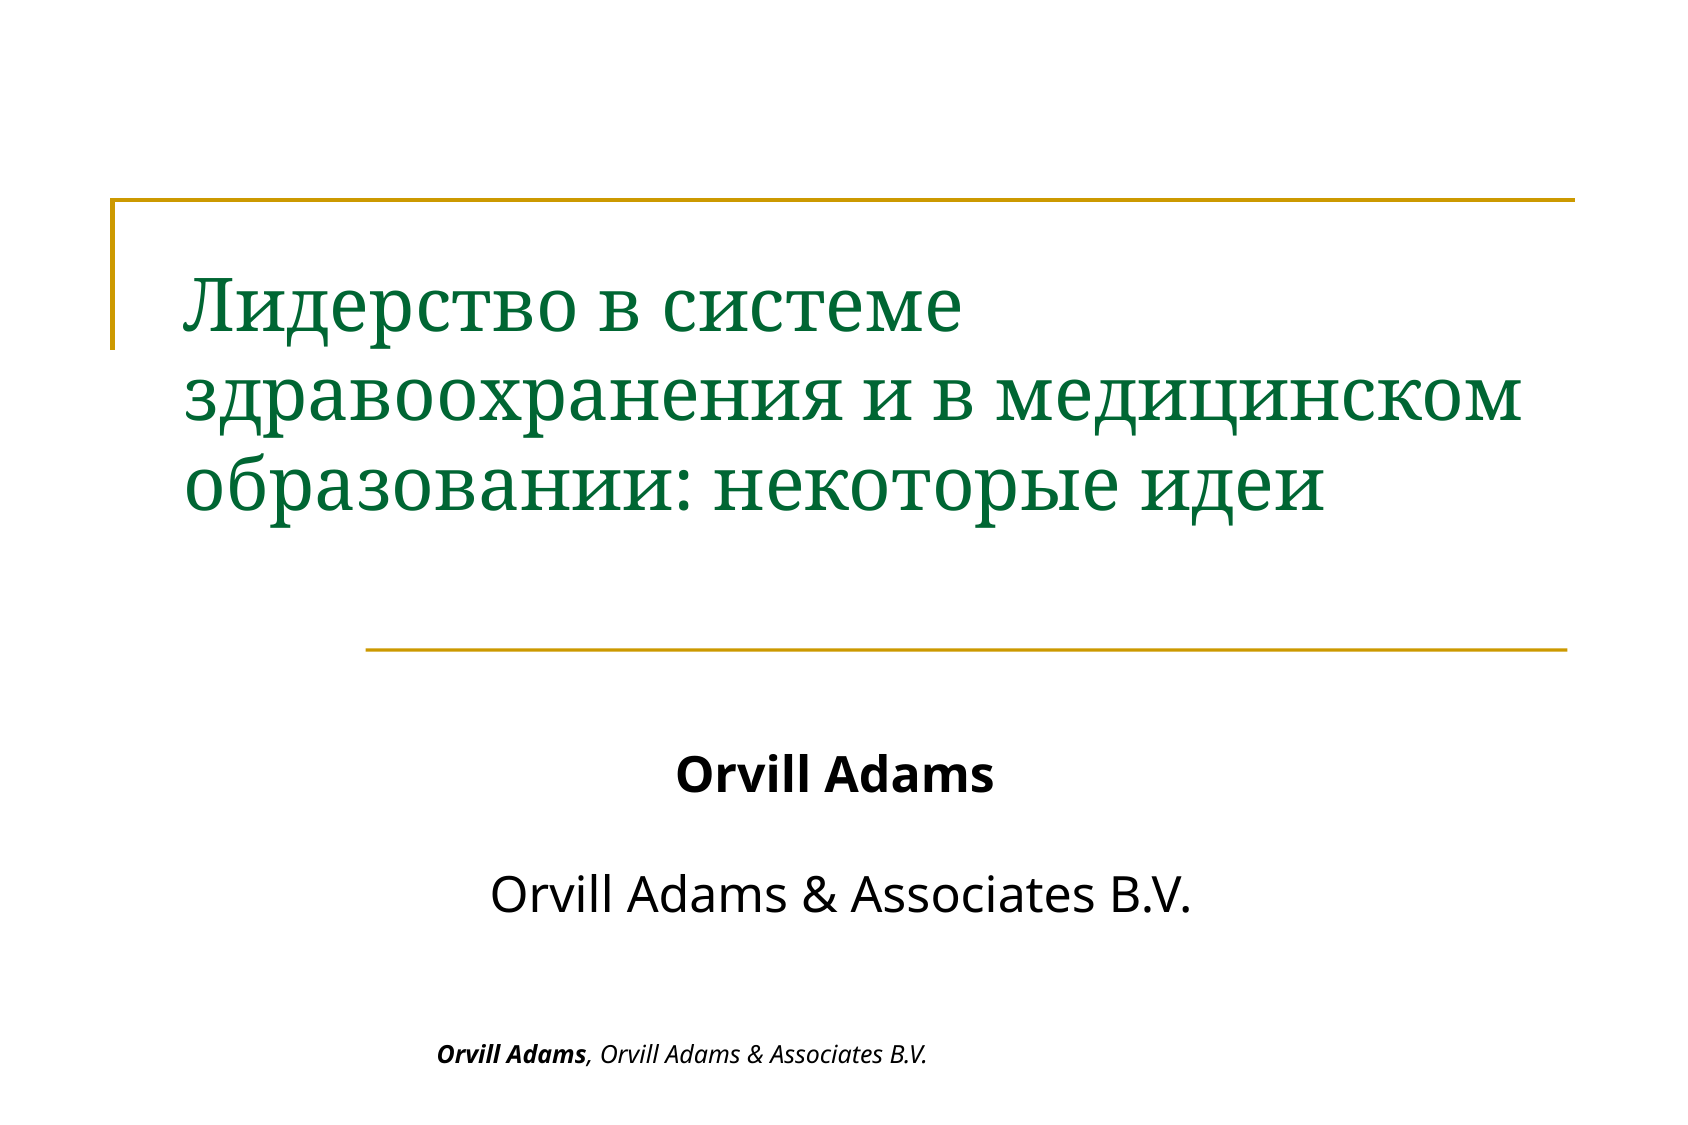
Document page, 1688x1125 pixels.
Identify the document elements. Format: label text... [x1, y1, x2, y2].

title Лидерство в системе здравоохранения и в медицинском образовании: некоторые идеи [168, 249, 1576, 538]
